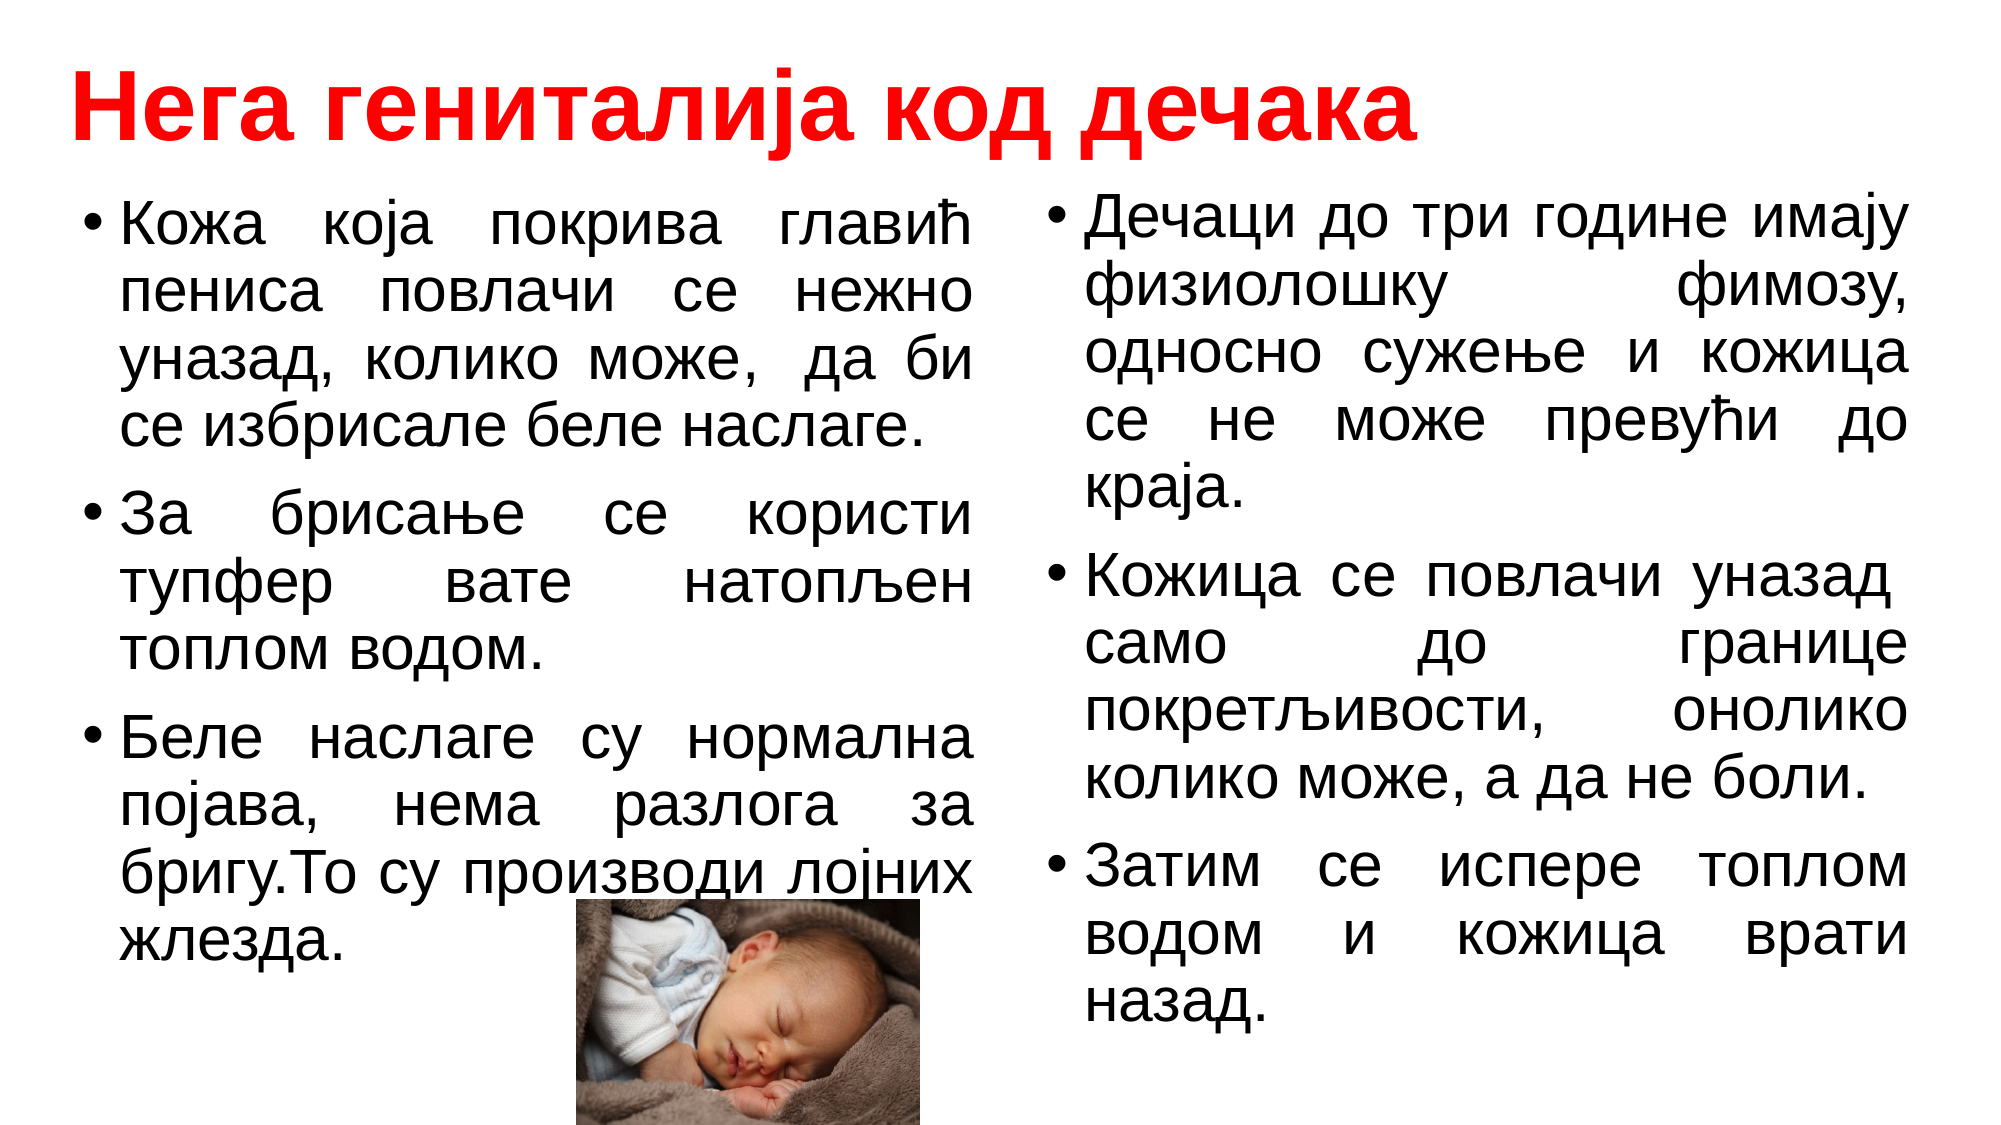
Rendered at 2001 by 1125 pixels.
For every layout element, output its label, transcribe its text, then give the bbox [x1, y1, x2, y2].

list Дечаци до три године имају физиолошку фимозу, односно сужење и кожица се не може превући до краја. Кожица се повлачи уназад само до границе покретљивости, онолико колико може, а да не боли. Затим се испере топлом водом и кожица врати назад. [1031, 176, 1926, 891]
picture [576, 899, 920, 1125]
title Нега гениталија код дечака [54, 33, 1780, 184]
list Кожа која покрива главић пениса повлачи се нежно уназад, колико може, да би се избрисале беле наслаге. За брисање се користи тупфер вате натопљен топлом водом. Беле наслаге су нормална појава, нема разлога за бригу.То су производи лојних жлезда. [67, 183, 990, 897]
